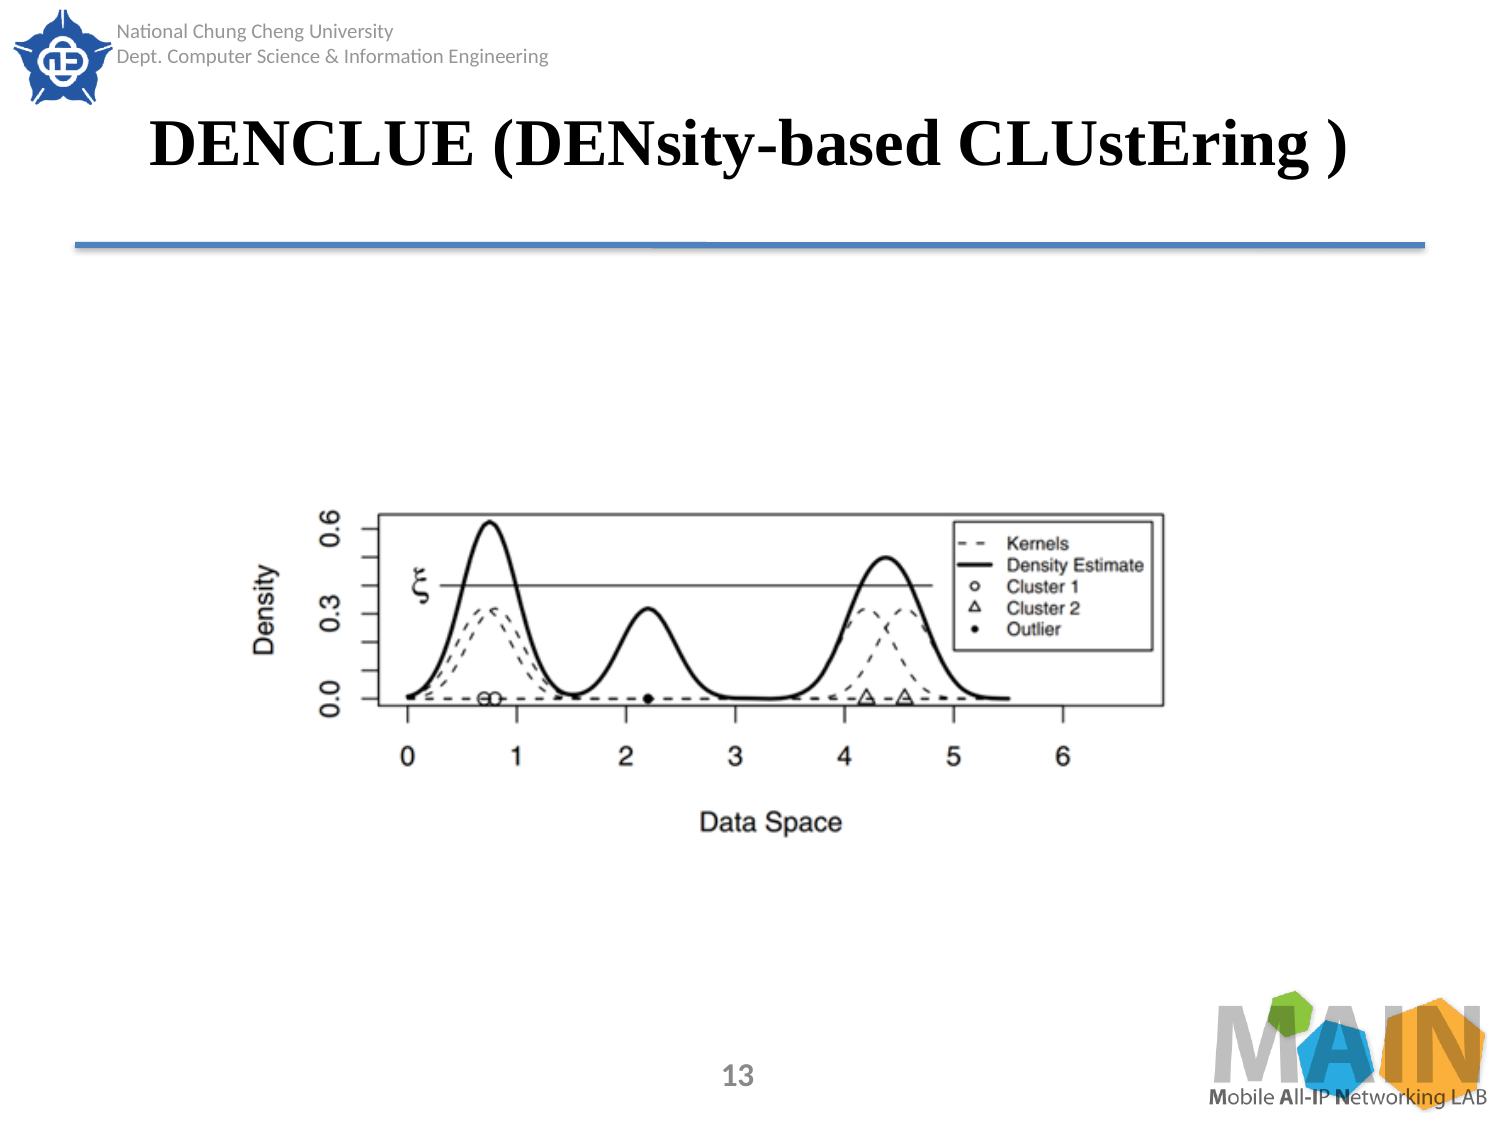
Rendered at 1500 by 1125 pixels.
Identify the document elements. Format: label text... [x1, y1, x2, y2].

picture [237, 474, 1178, 851]
picture [1050, 987, 1488, 1113]
picture [0, 0, 126, 113]
slide_number 13 [562, 1042, 913, 1103]
title DENCLUE (DENsity-based CLUstEring ) [74, 44, 1426, 233]
